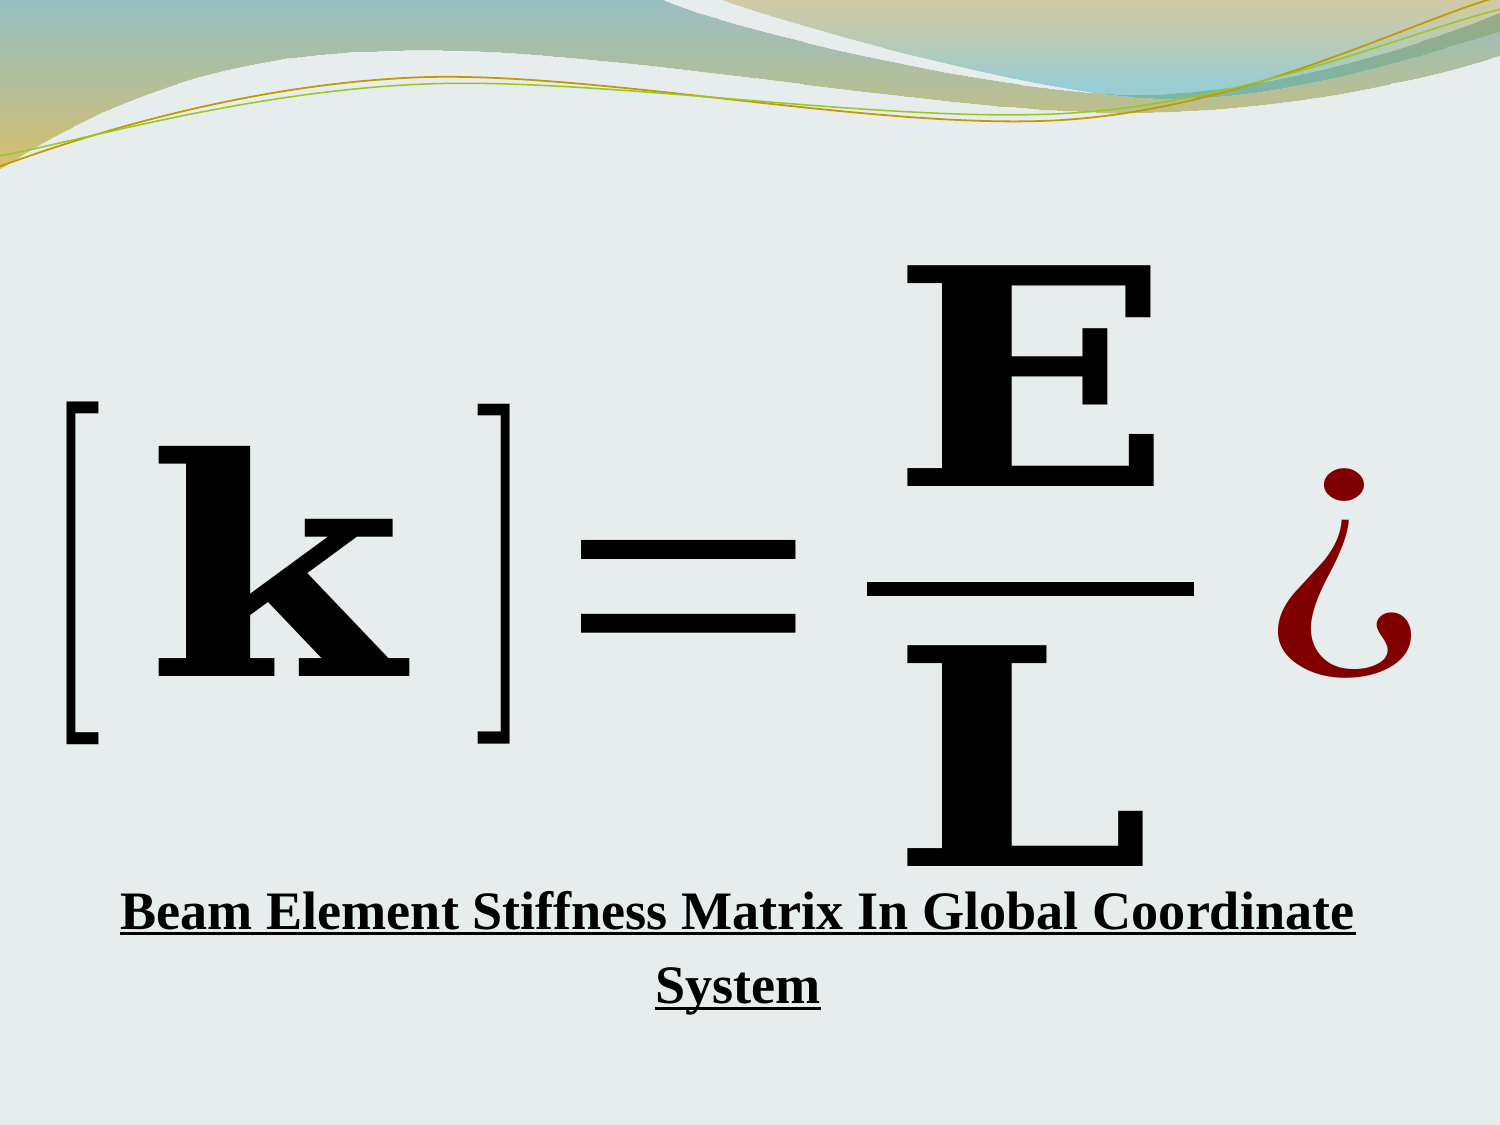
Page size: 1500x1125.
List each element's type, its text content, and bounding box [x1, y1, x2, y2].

text_box Beam Element Stiffness Matrix In Global Coordinate System [100, 857, 1376, 930]
